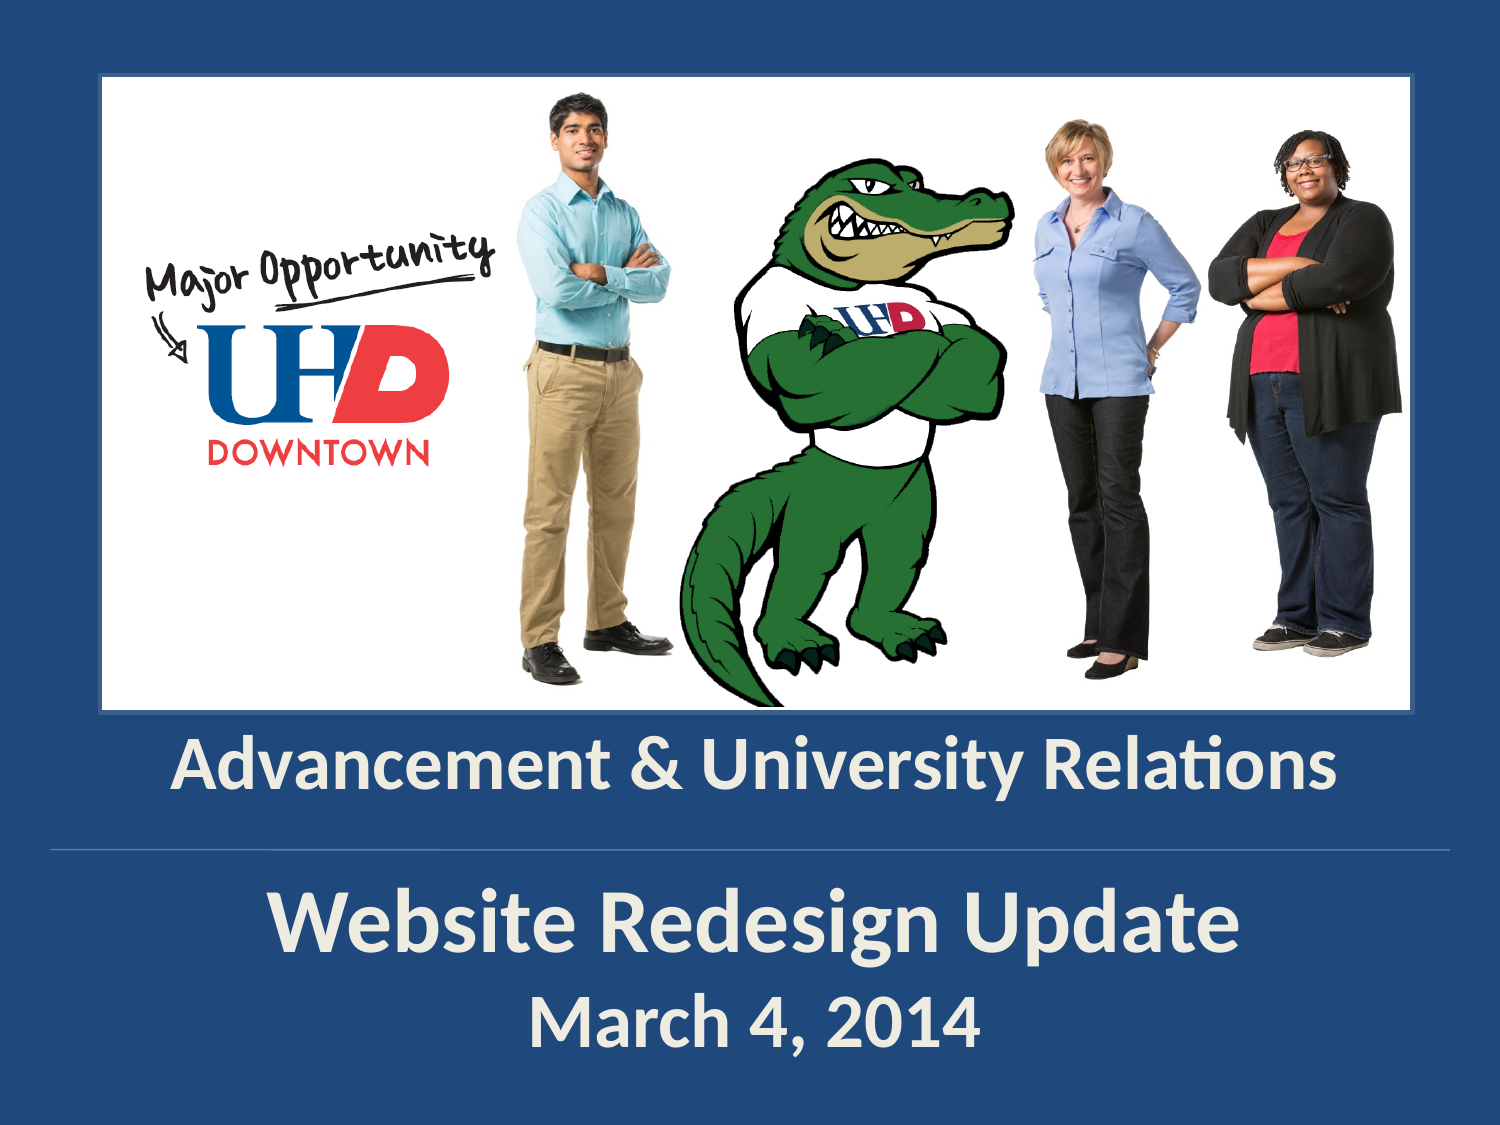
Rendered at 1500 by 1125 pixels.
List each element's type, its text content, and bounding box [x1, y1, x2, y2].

text_box Advancement & University Relations Website Redesign Update March 4, 2014 [98, 859, 1411, 1063]
picture [116, 90, 1019, 707]
text_box Advancement & University Relations Website Redesign Update March 4, 2014 [98, 562, 1411, 848]
picture [1026, 119, 1407, 682]
text_box [98, 73, 1415, 715]
